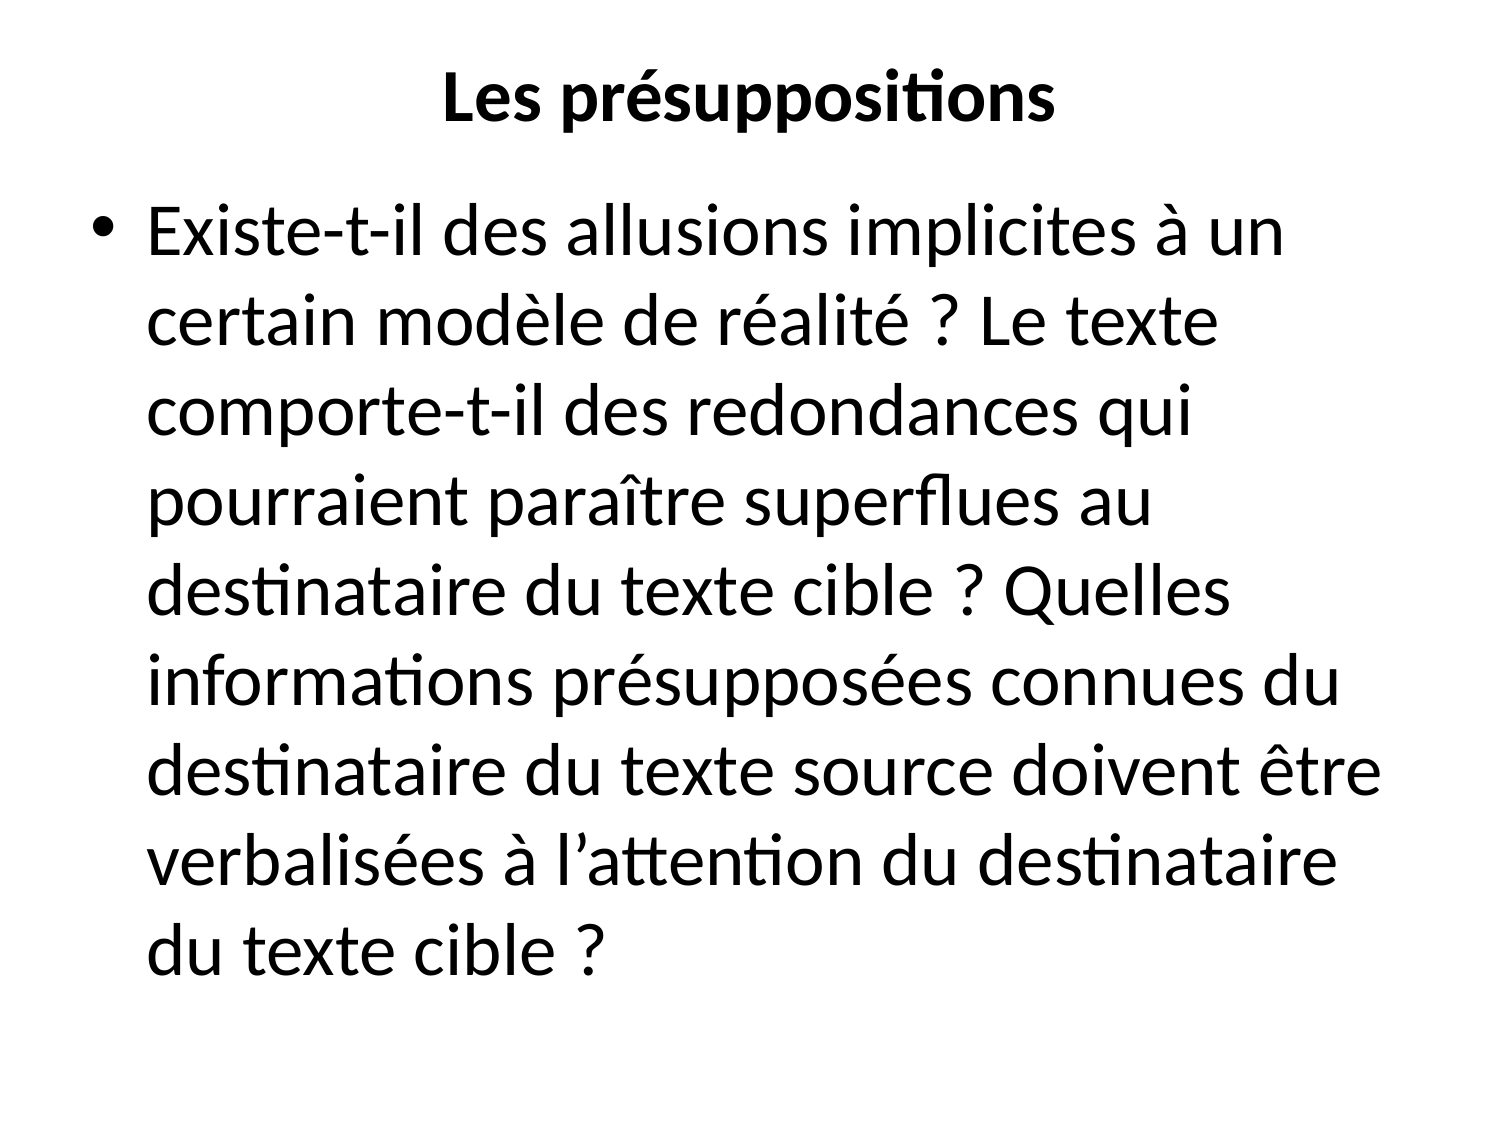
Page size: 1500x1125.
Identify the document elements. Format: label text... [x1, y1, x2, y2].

title Les présuppositions [75, 45, 1425, 138]
list Existe-t-il des allusions implicites à un certain modèle de réalité ? Le texte comporte-t-il des redondances qui pourraient paraître superflues au destinataire du texte cible ? Quelles informations présupposées connues du destinataire du texte source doivent être verbalisées à l’attention du destinataire du texte cible ? [75, 172, 1425, 1071]
